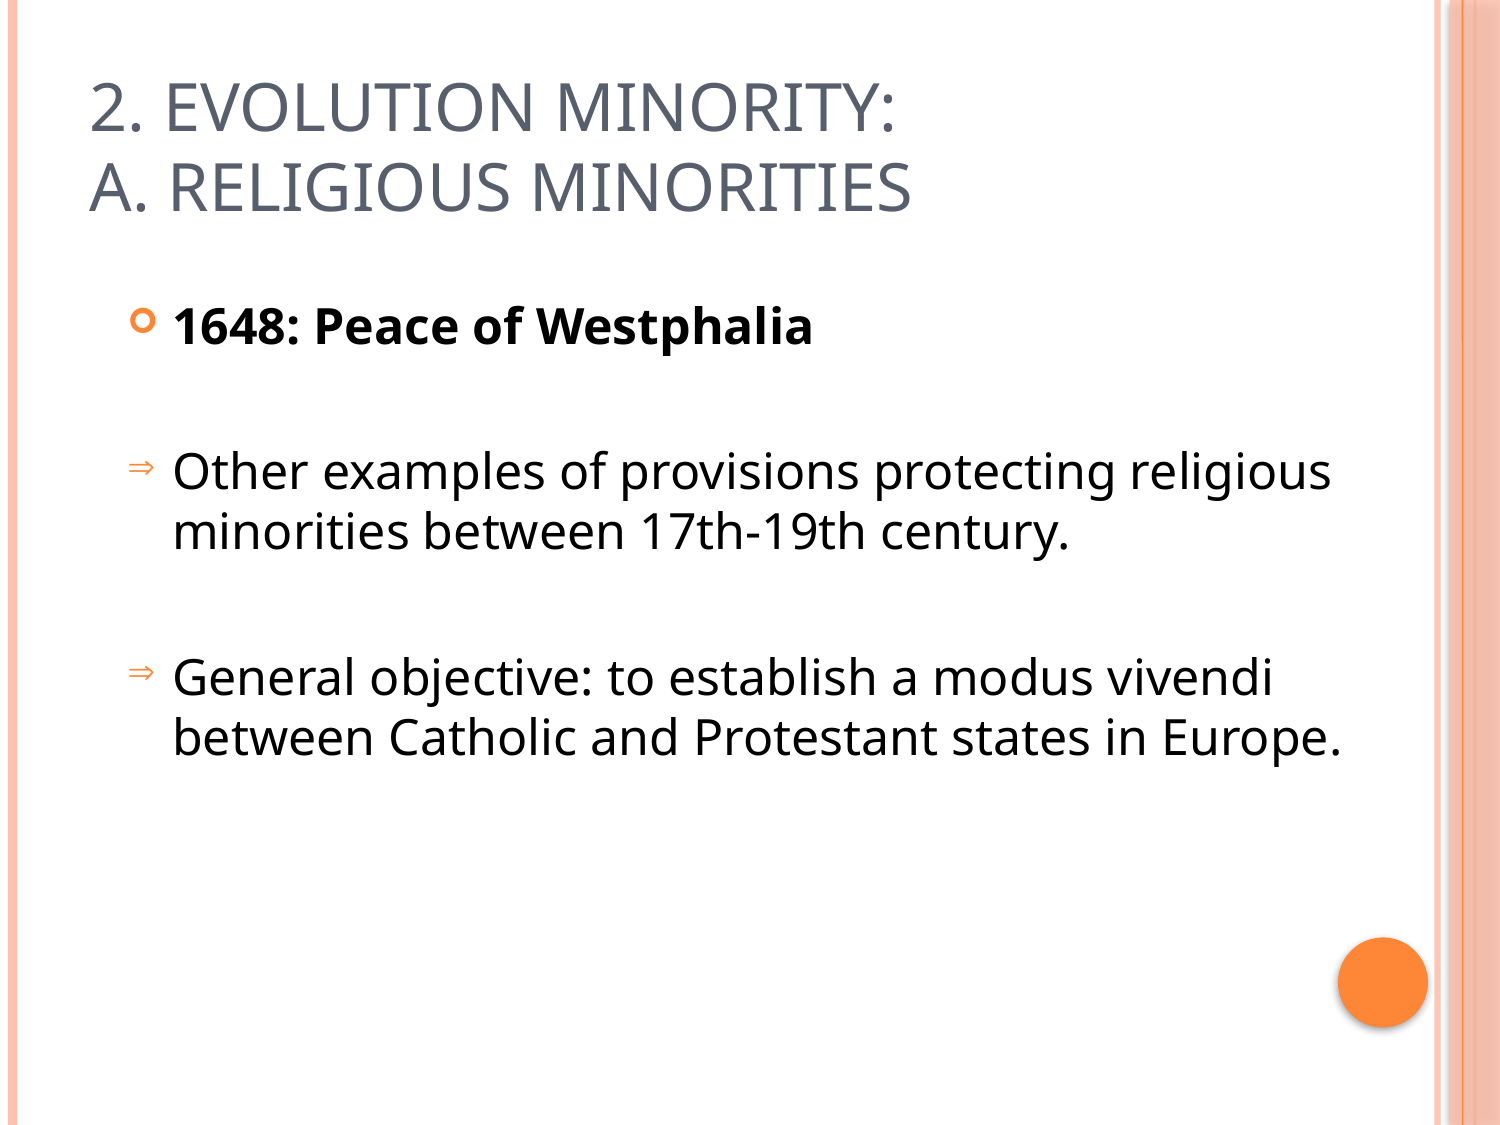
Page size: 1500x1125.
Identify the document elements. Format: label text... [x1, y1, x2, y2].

title 2. Evolution Minority: A. Religious Minorities [75, 45, 1300, 233]
list 1648: Peace of Westphalia Other examples of provisions protecting religious minorities between 17th-19th century. General objective: to establish a modus vivendi between Catholic and Protestant states in Europe. [112, 287, 1388, 1000]
